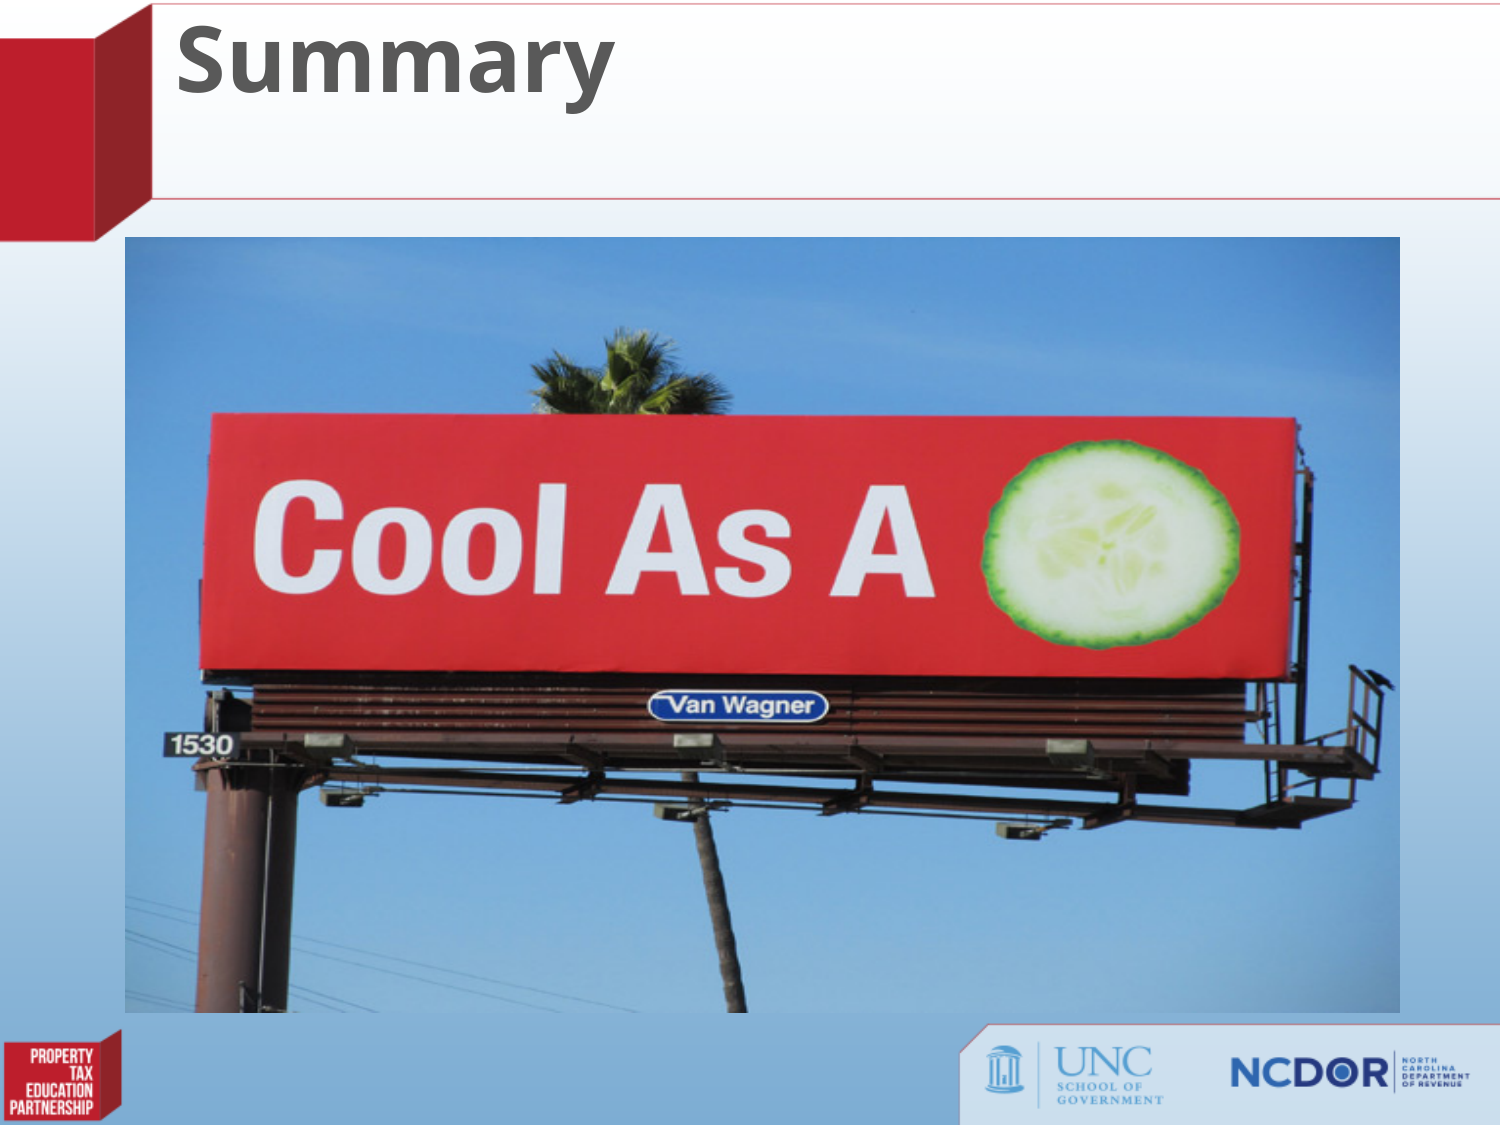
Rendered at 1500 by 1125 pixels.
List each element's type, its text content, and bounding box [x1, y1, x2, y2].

picture [0, 0, 1500, 1125]
title Summary [160, 0, 1500, 125]
